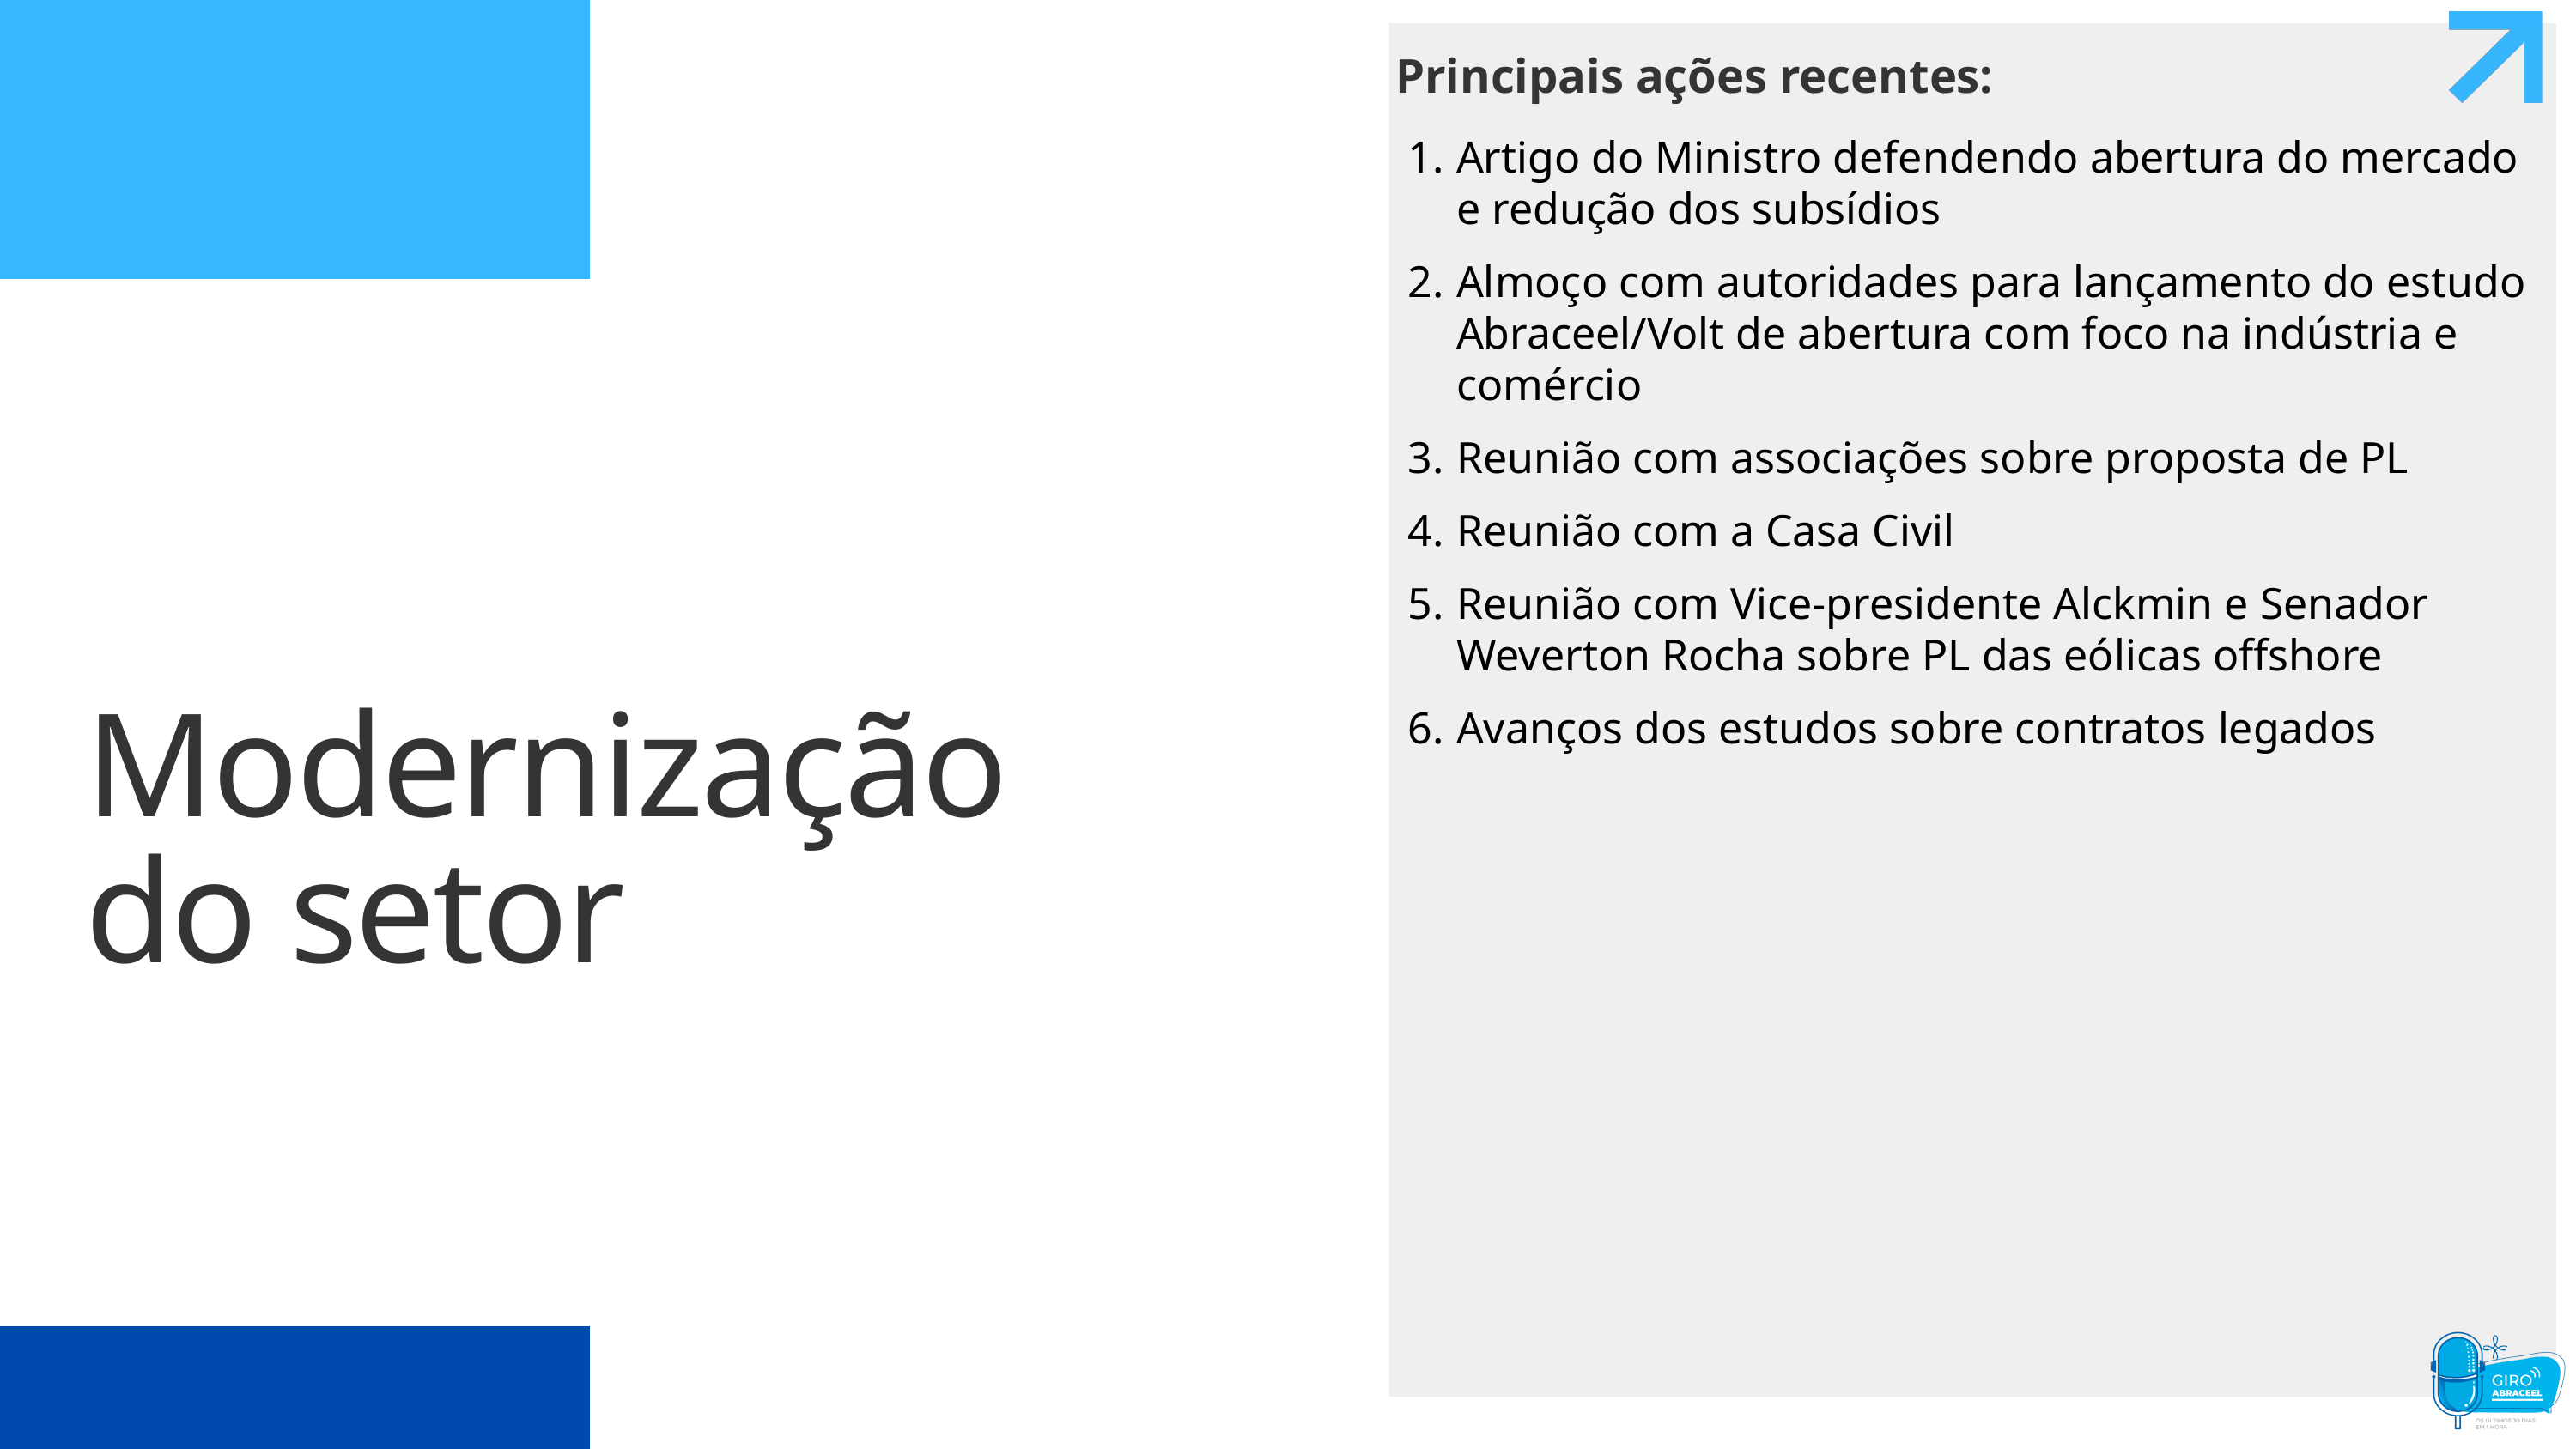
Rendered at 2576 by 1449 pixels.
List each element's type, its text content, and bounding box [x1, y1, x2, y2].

text_box [2449, 11, 2543, 21]
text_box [0, 0, 590, 280]
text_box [2397, 1283, 2576, 1449]
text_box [1388, 22, 2557, 1397]
text_box Modernização do setor [85, 699, 1159, 991]
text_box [0, 1326, 590, 1449]
